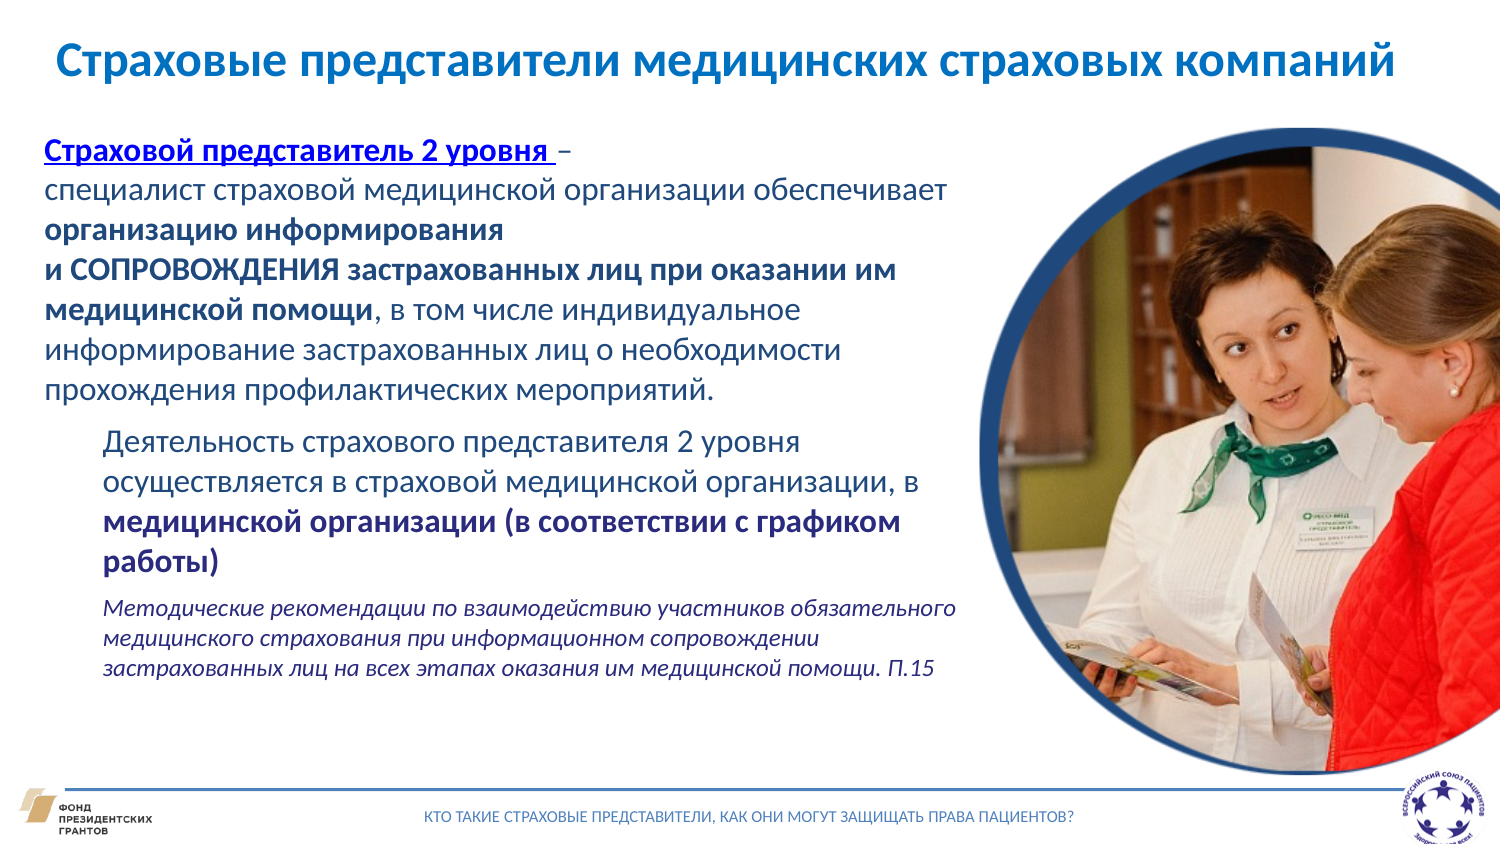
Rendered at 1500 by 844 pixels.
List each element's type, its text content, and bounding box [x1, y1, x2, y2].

picture [17, 787, 153, 836]
text_box [151, 786, 1393, 793]
title Страховые представители медицинских страховых компаний [41, 11, 1412, 115]
picture [962, 122, 1500, 844]
text_box КТО ТАКИЕ СТРАХОВЫЕ ПРЕДСТАВИТЕЛИ, КАК ОНИ МОГУТ ЗАЩИЩАТЬ ПРАВА ПАЦИЕНТОВ? [401, 788, 1099, 844]
text_box Страховой представитель 2 уровня – специалист страховой медицинской организации обеспечивает организацию информирования и СОПРОВОЖДЕНИЯ застрахованных лиц при оказании им медицинской помощи, в том числе индивидуальное информирование застрахованных лиц о необходимости прохождения профилактических мероприятий. Деятельность страхового представителя 2 уровня осуществляется в страховой медицинской организации, в медицинской организации (в соответствии с графиком работы) Методические рекомендации по взаимодействию участников обязательного медицинского страхования при информационном сопровождении застрахованных лиц на всех этапах оказания им медицинской помощи. П.15 [29, 159, 957, 703]
